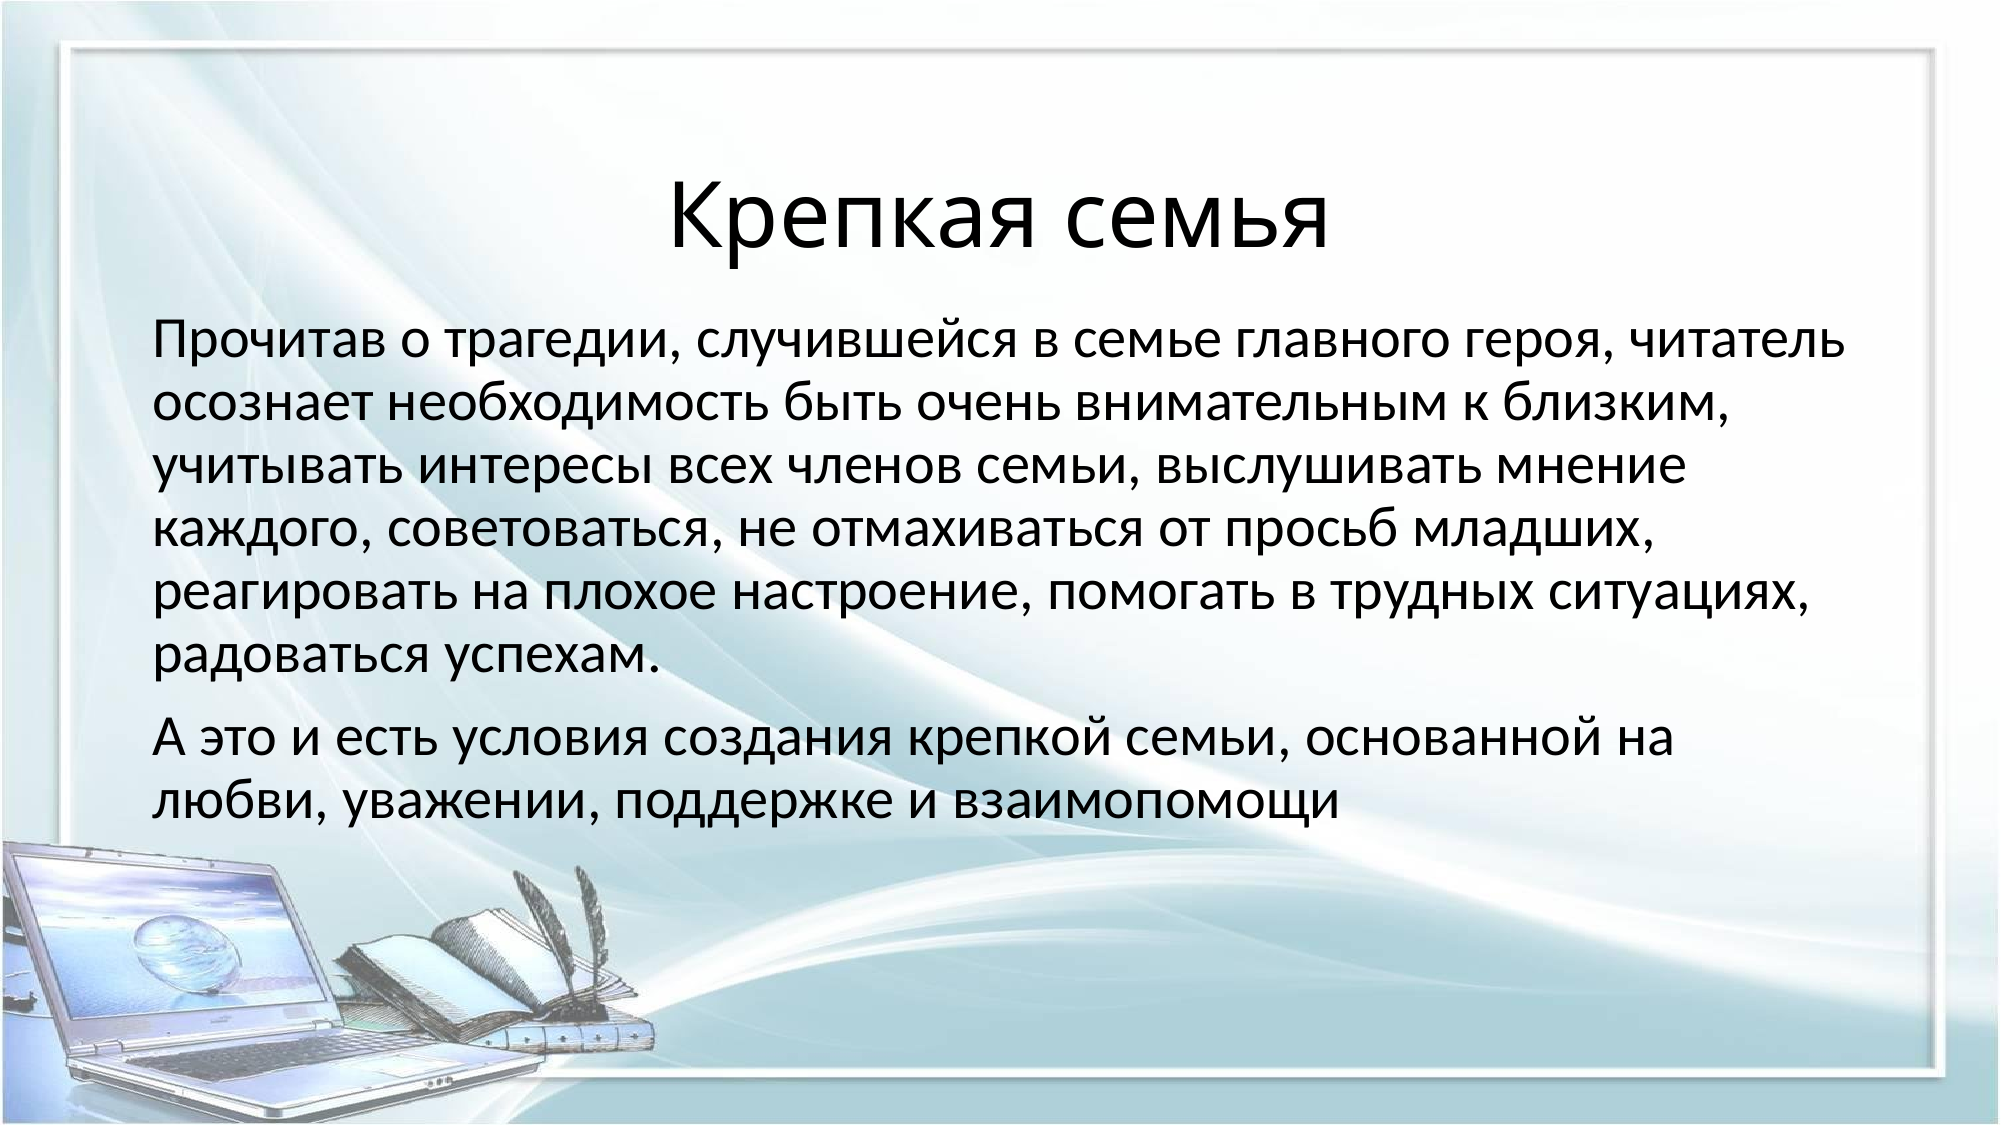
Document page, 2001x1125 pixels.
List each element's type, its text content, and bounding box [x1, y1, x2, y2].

list Прочитав о трагедии, случившейся в семье главного героя, читатель осознает необходимость быть очень внимательным к близким, учитывать интересы всех членов семьи, выслушивать мнение каждого, советоваться, не отмахиваться от просьб младших, реагировать на плохое настроение, помогать в трудных ситуациях, радоваться успехам. А это и есть условия создания крепкой семьи, основанной на любви, уважении, поддержке и взаимопомощи [137, 299, 1863, 1014]
picture [0, 0, 2001, 1125]
title Крепкая семья [137, 59, 1863, 278]
